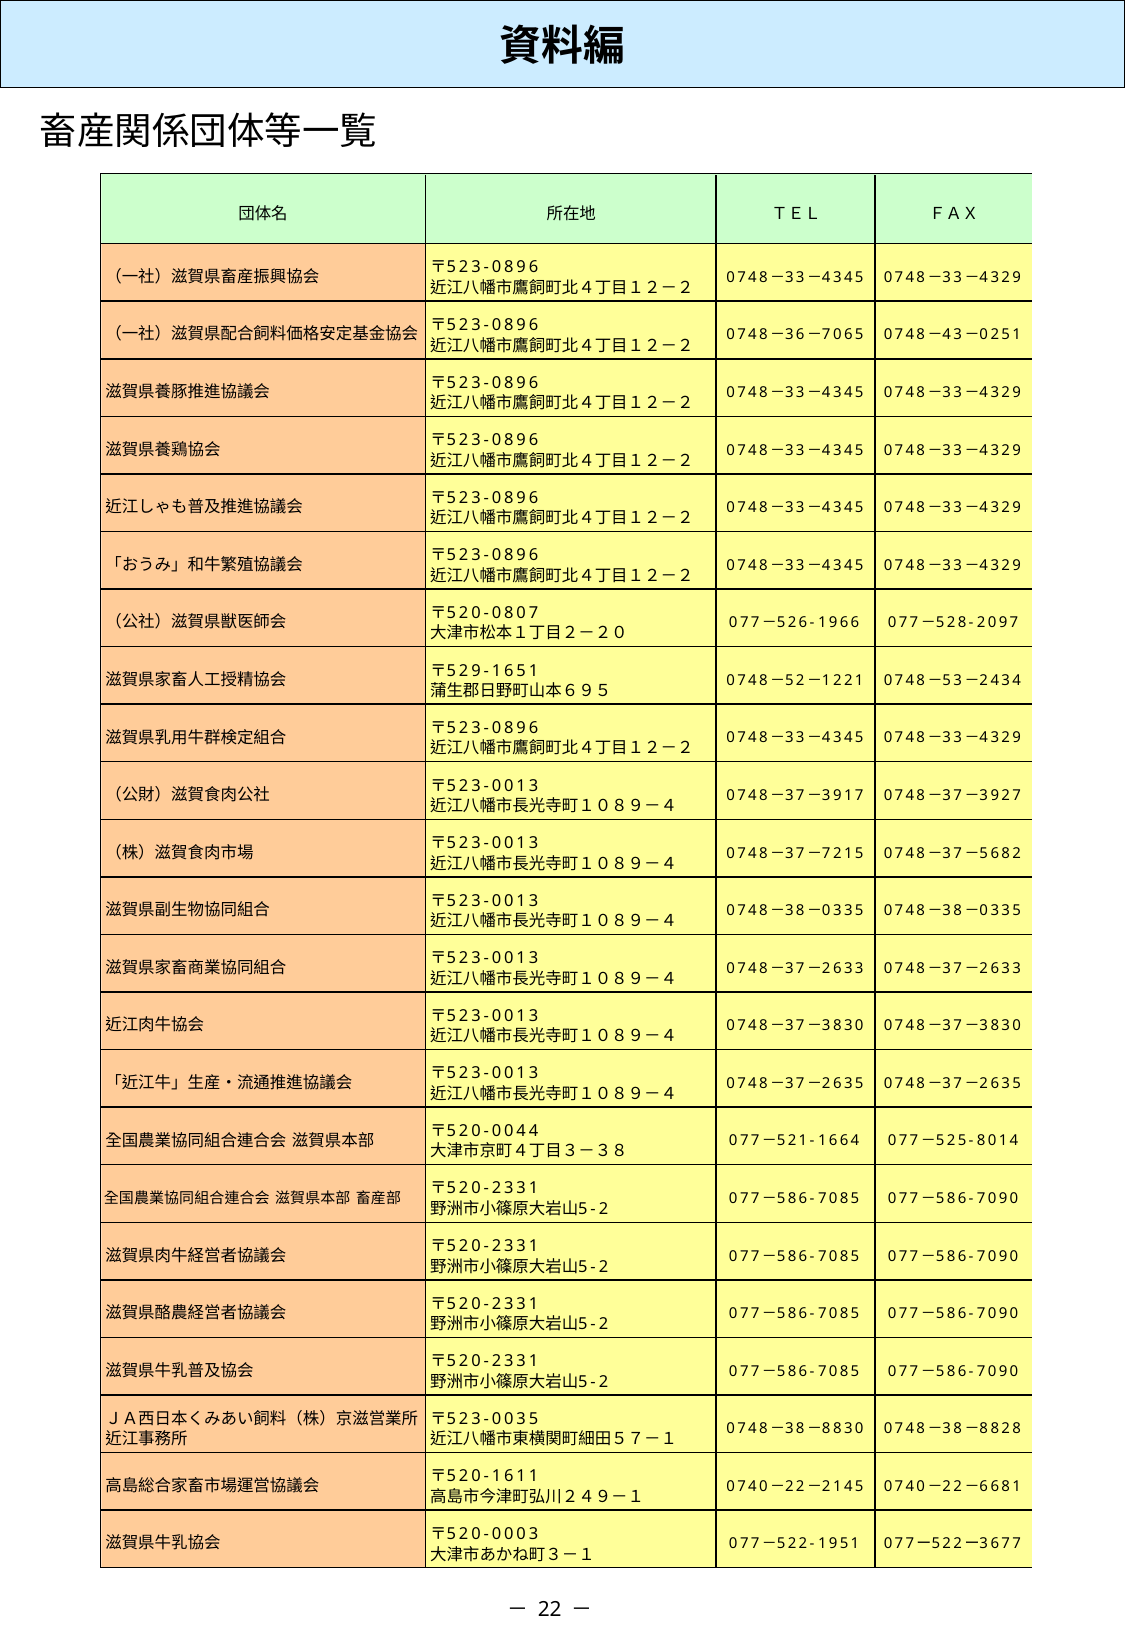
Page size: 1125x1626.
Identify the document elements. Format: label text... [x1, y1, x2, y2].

text_box － 22 － [474, 1585, 625, 1625]
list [99, 172, 1034, 1569]
text_box 畜産関係団体等一覧 [25, 99, 393, 160]
text_box 資料編 [0, 0, 1125, 88]
